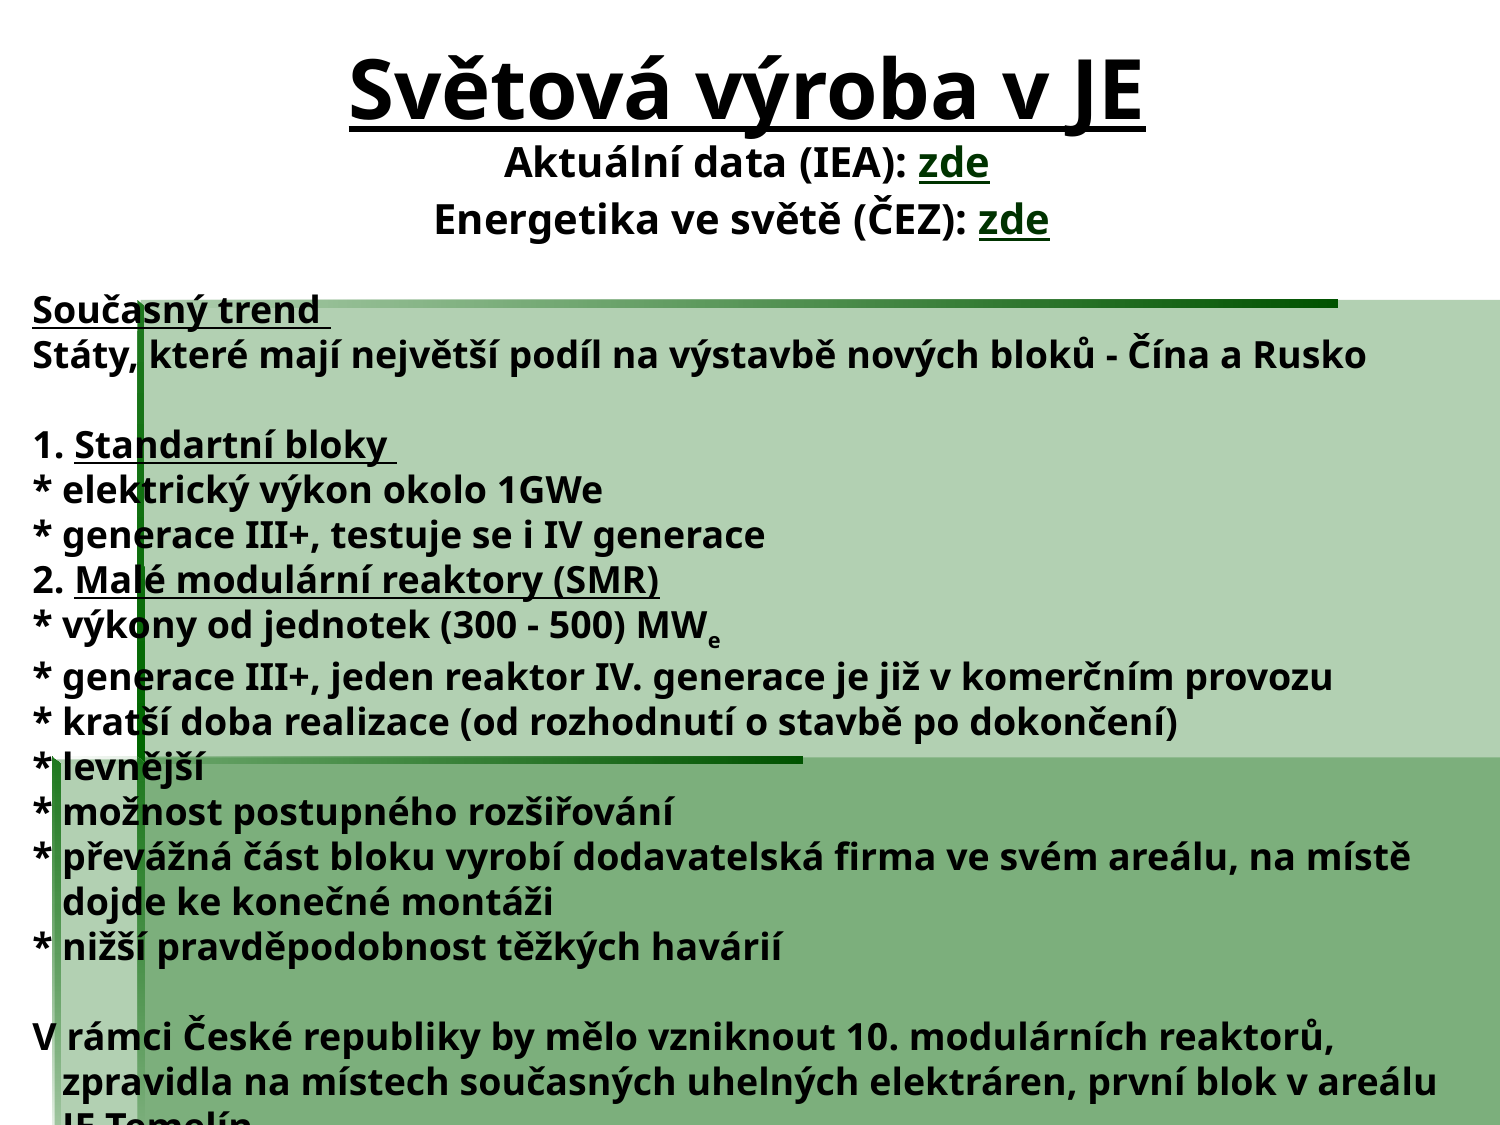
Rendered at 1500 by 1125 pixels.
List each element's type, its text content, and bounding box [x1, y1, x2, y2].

text_box Současný trend Státy, které mají největší podíl na výstavbě nových bloků - Čína a Rusko 1. Standartní bloky * elektrický výkon okolo 1GWe * generace III+, testuje se i IV generace 2. Malé modulární reaktory (SMR) * výkony od jednotek (300 - 500) MWe * generace III+, jeden reaktor IV. generace je již v komerčním provozu * kratší doba realizace (od rozhodnutí o stavbě po dokončení) * levnější * možnost postupného rozšiřování * převážná část bloku vyrobí dodavatelská firma ve svém areálu, na místě dojde ke konečné montáži * nižší pravděpodobnost těžkých havárií V rámci České republiky by mělo vzniknout 10. modulárních reaktorů, zpravidla na místech současných uhelných elektráren, první blok v areálu JE Temelín. [17, 278, 1471, 1125]
text_box Světová výroba v JE Aktuální data (IEA): zde Energetika ve světě (ČEZ): zde [35, 7, 1459, 278]
